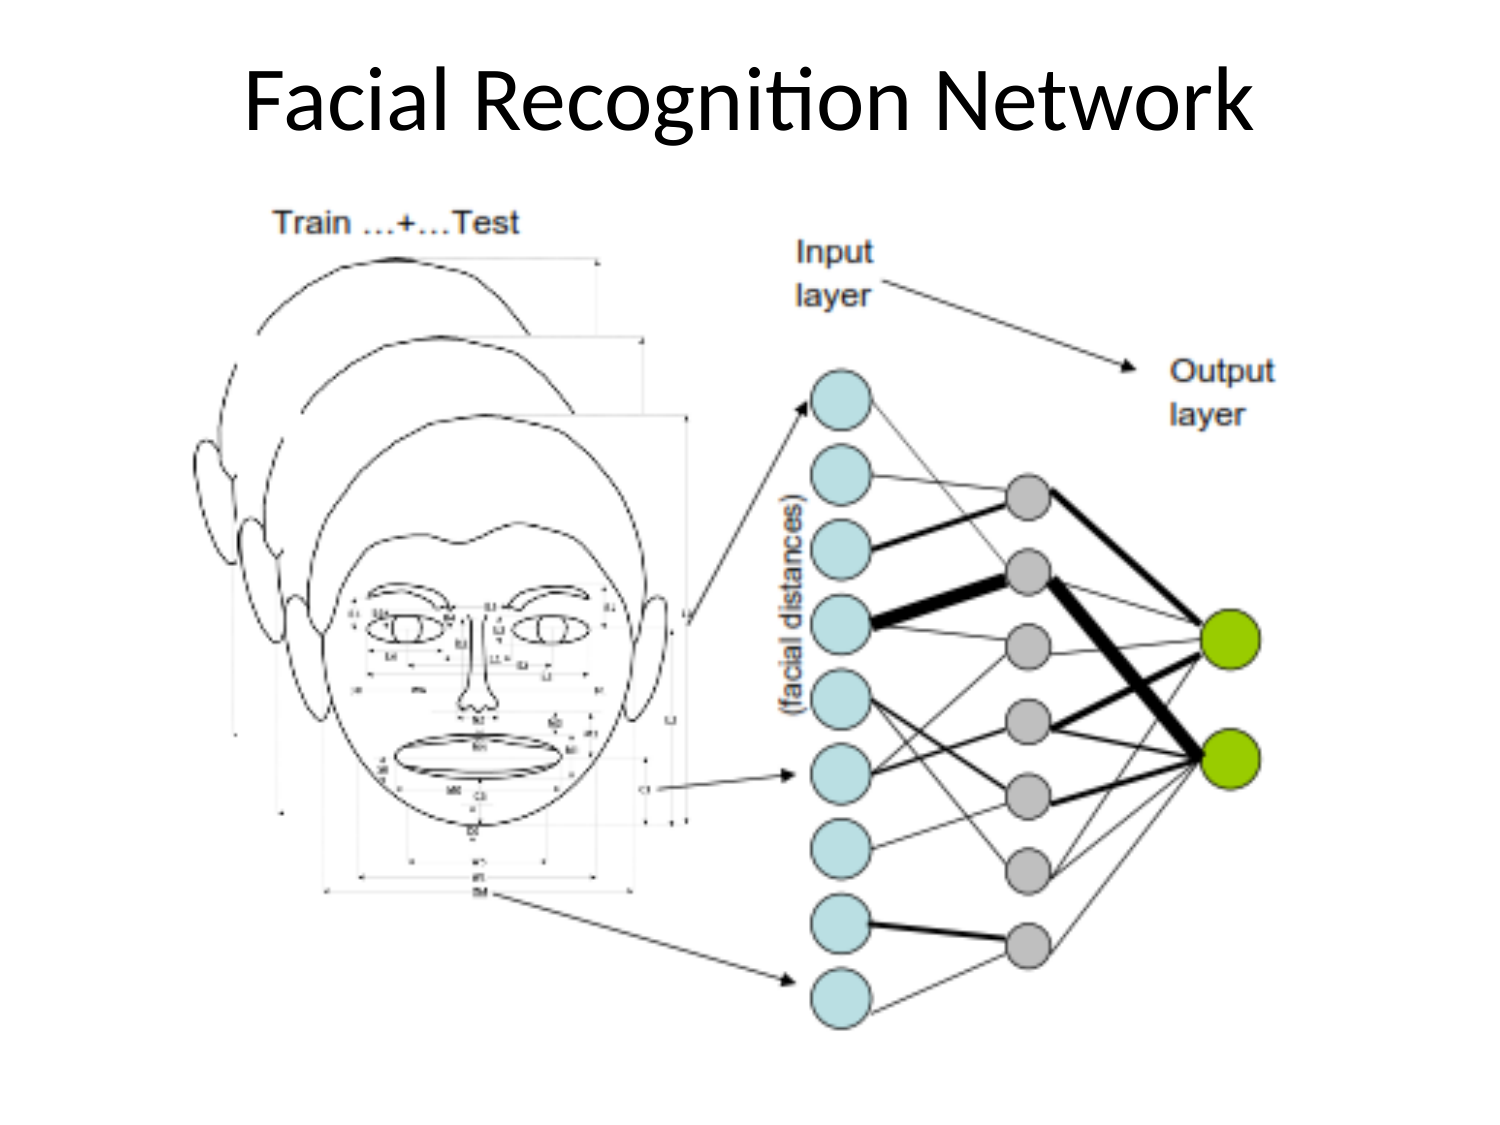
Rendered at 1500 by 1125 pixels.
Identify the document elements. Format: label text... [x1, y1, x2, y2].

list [174, 162, 1288, 1064]
title Facial Recognition Network [75, 0, 1425, 188]
